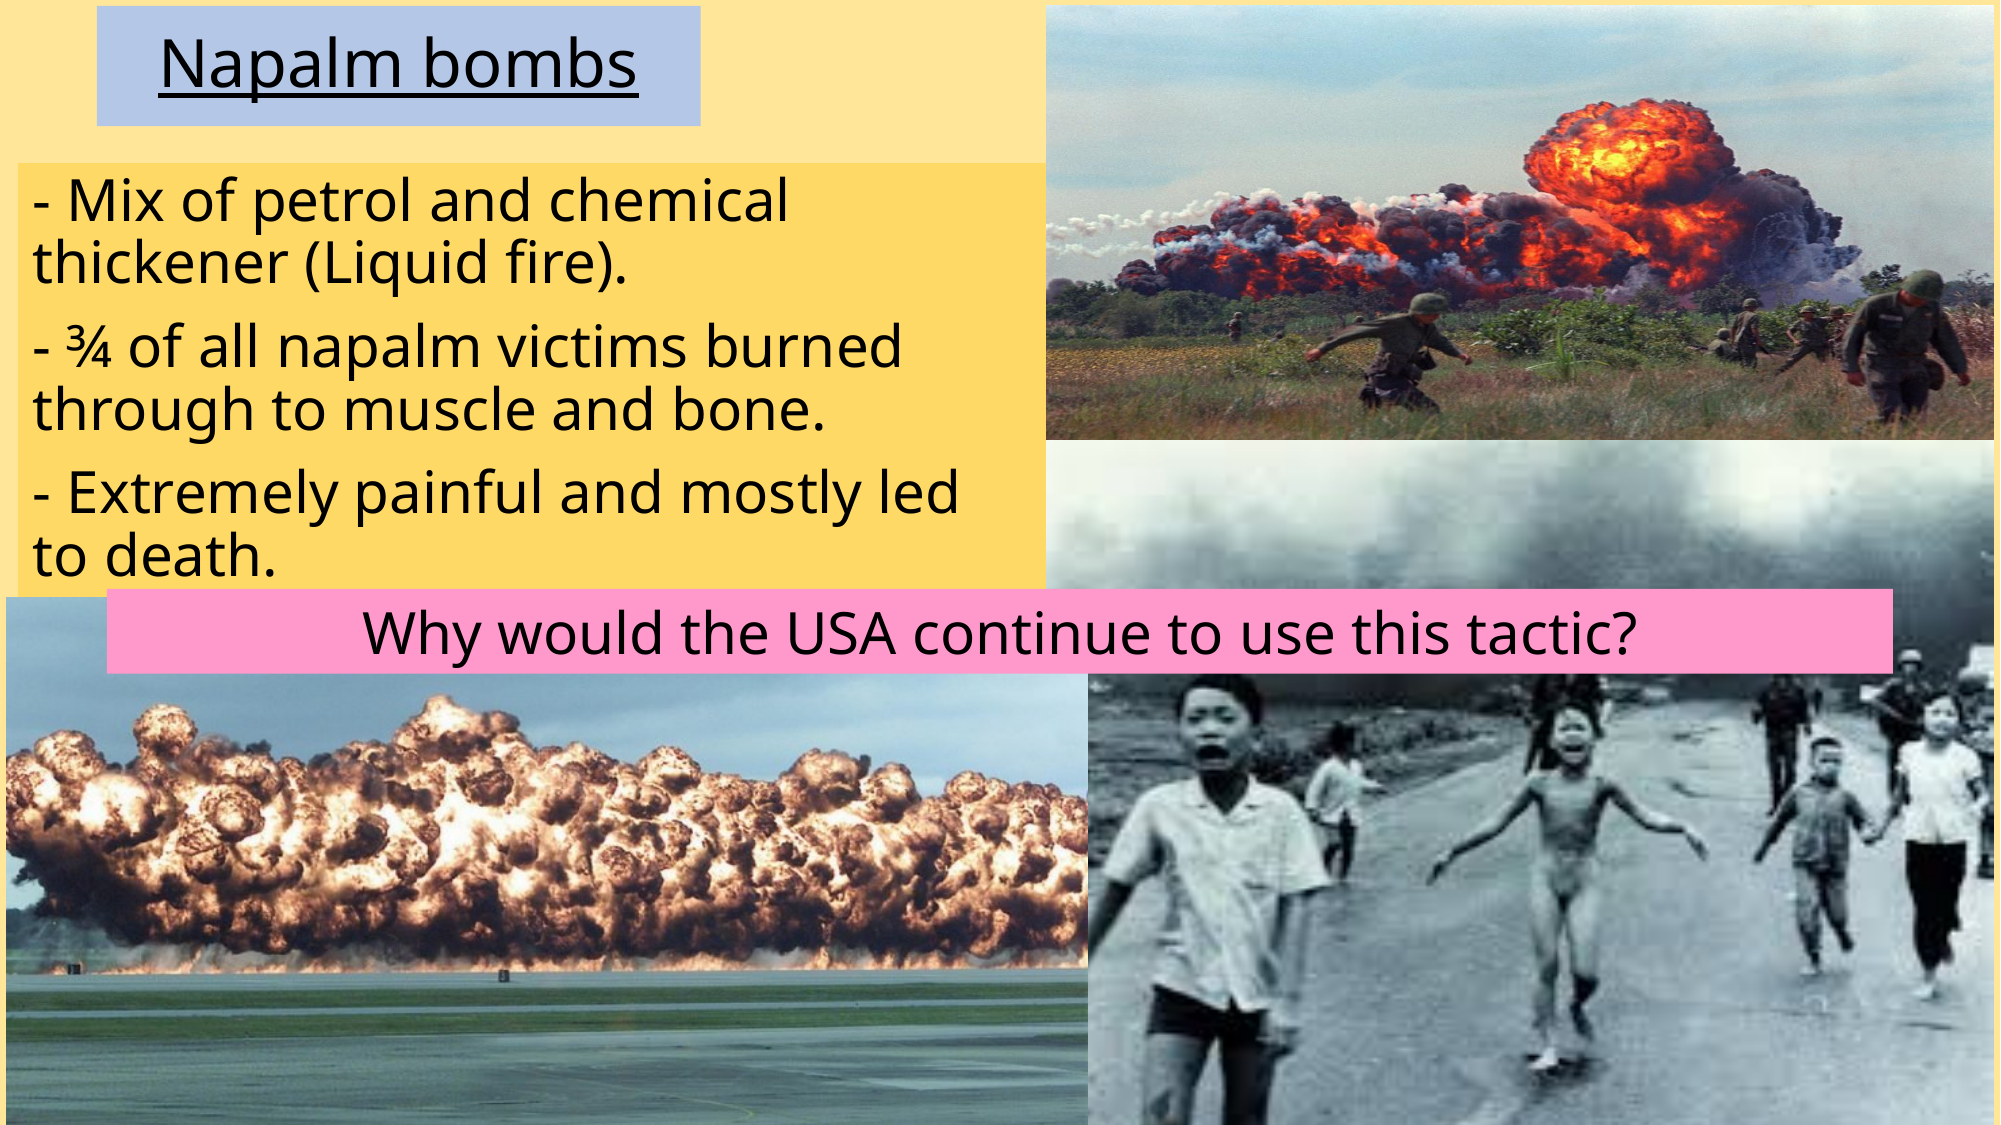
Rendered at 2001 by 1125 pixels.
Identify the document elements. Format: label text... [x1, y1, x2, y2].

text_box Why would the USA continue to use this tactic? [106, 588, 1046, 597]
list - Mix of petrol and chemical thickener (Liquid fire). - ¾ of all napalm victims burned through to muscle and bone. - Extremely painful and mostly led to death. [17, 163, 1046, 597]
title Napalm bombs [96, 5, 701, 127]
picture [6, 5, 1994, 1125]
